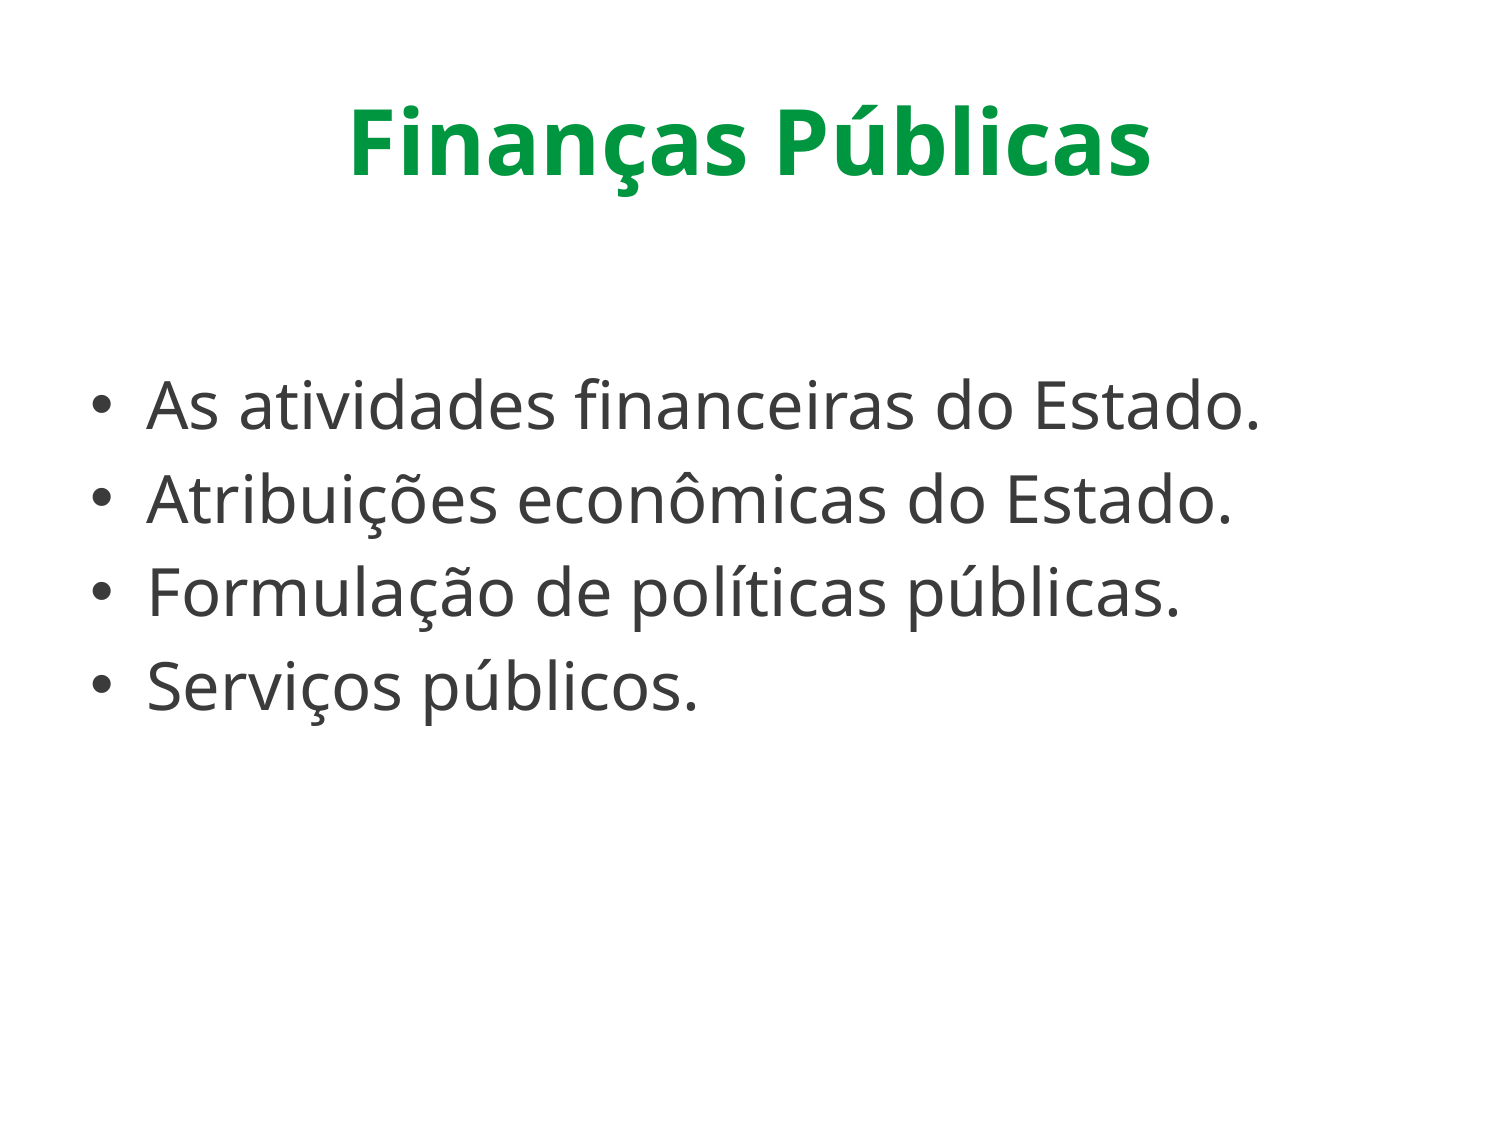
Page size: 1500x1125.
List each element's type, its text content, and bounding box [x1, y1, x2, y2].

list As atividades financeiras do Estado. Atribuições econômicas do Estado. Formulação de políticas públicas. Serviços públicos. [75, 262, 1425, 976]
title Finanças Públicas [75, 45, 1425, 233]
